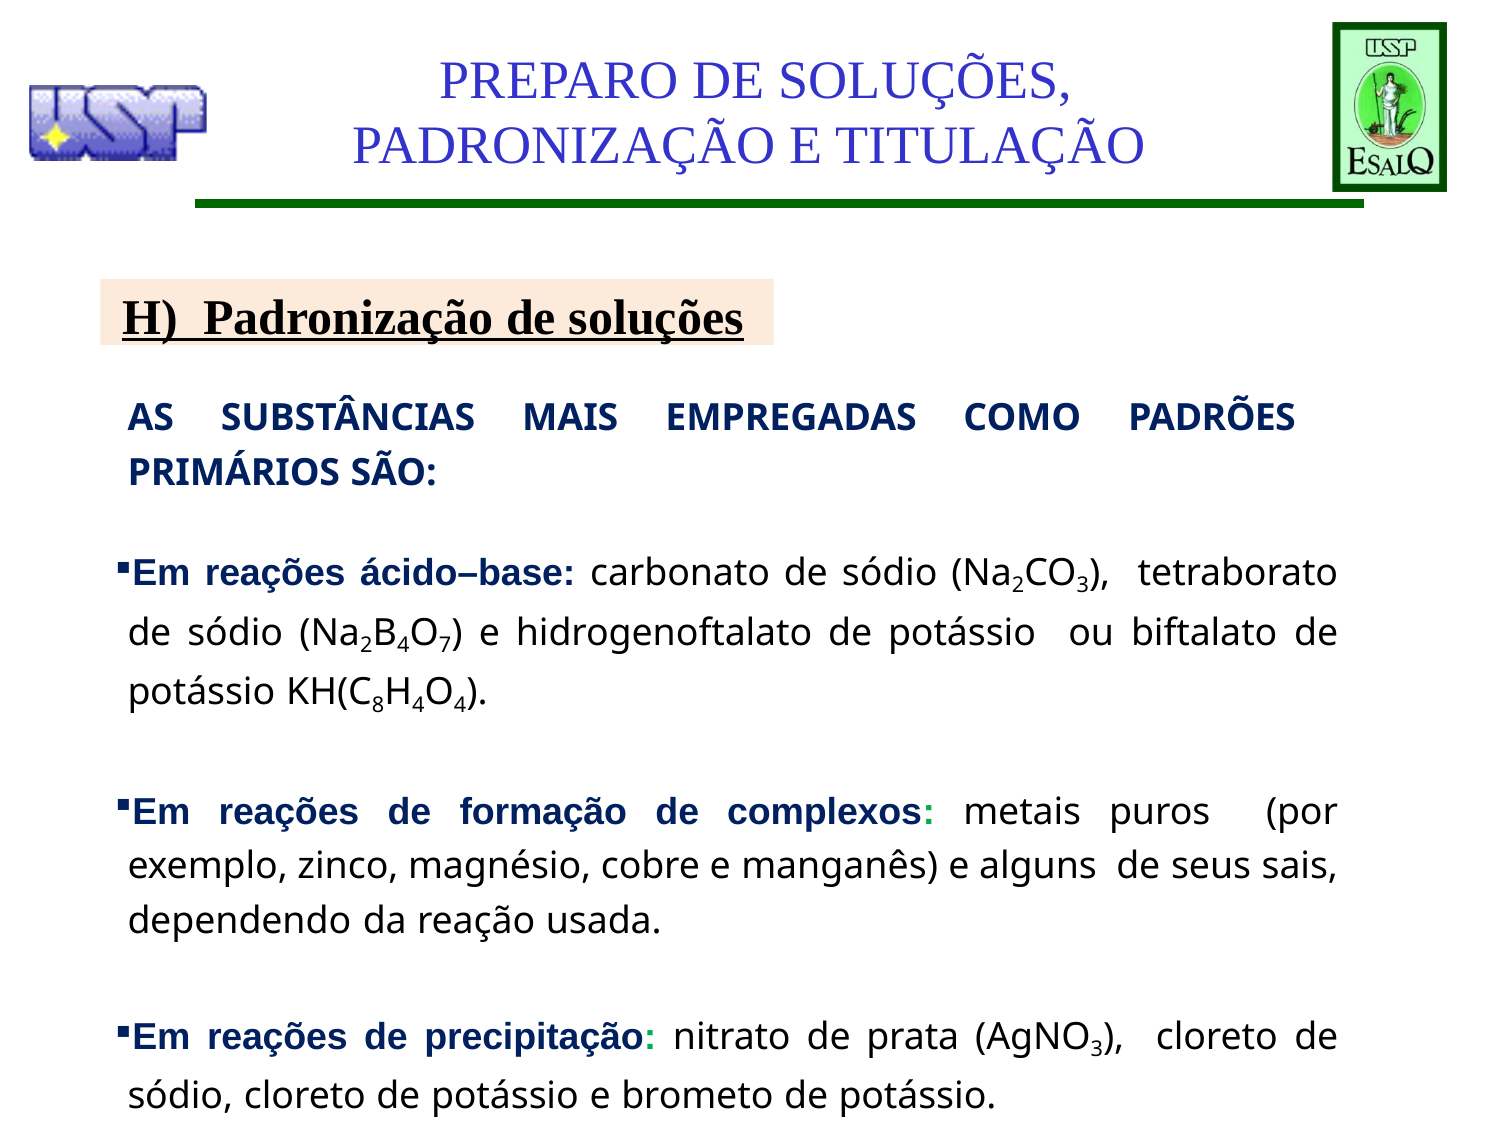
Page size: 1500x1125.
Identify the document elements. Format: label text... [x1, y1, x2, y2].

text_box H) Padronização de soluções [100, 278, 774, 345]
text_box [194, 22, 1448, 209]
text_box [29, 85, 189, 161]
text_box AS SUBSTÂNCIAS MAIS EMPREGADAS COMO PADRÕES PRIMÁRIOS SÃO: Em reações ácido–base: carbonato de sódio (Na2CO3), tetraborato de sódio (Na2B4O7) e hidrogenoftalato de potássio ou biftalato de potássio KH(C8H4O4). Em reações de formação de complexos: metais puros (por exemplo, zinco, magnésio, cobre e manganês) e alguns de seus sais, dependendo da reação usada. Em reações de precipitação: nitrato de prata (AgNO3), cloreto de sódio, cloreto de potássio e brometo de potássio. [100, 376, 1365, 1123]
